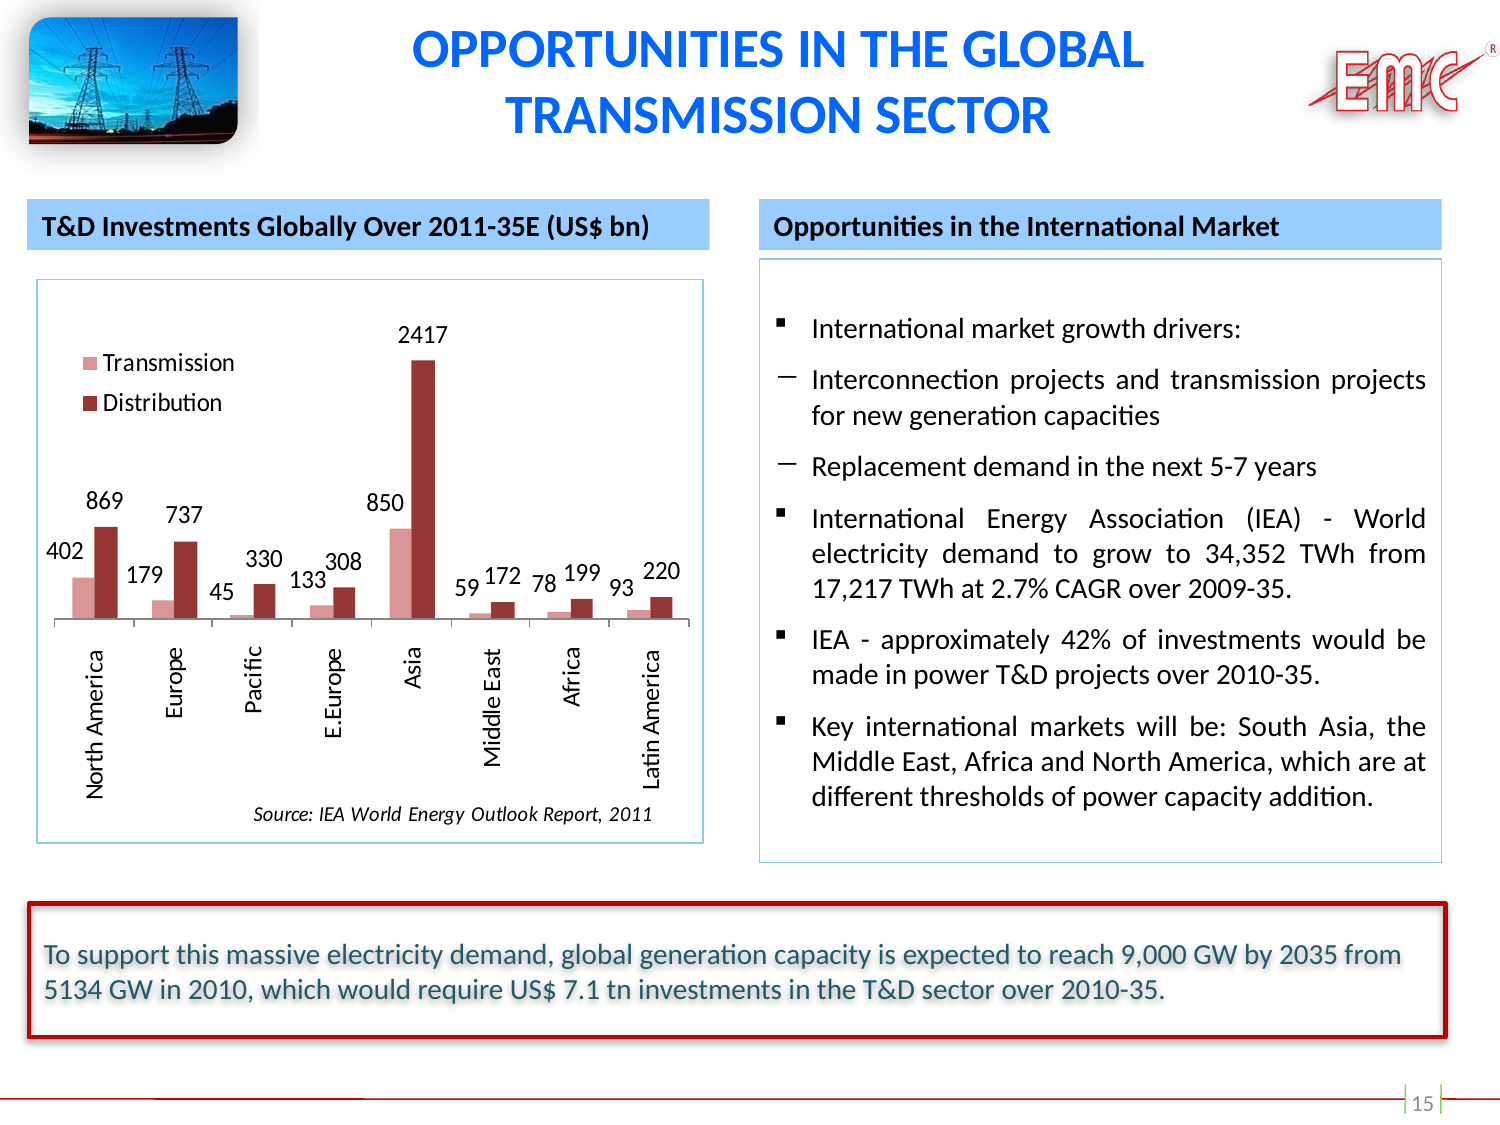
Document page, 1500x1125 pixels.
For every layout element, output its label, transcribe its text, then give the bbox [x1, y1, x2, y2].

text_box To support this massive electricity demand, global generation capacity is expected to reach 9,000 GW by 2035 from 5134 GW in 2010, which would require US$ 7.1 tn investments in the T&D sector over 2010-35. [28, 903, 1446, 1038]
text_box Opportunities in the International Market [759, 199, 1442, 251]
title Opportunities in the Global Transmission Sector [258, 3, 1284, 154]
text_box International market growth drivers: Interconnection projects and transmission projects for new generation capacities Replacement demand in the next 5-7 years International Energy Association (IEA) - World electricity demand to grow to 34,352 TWh from 17,217 TWh at 2.7% CAGR over 2009-35. IEA - approximately 42% of investments would be made in power T&D projects over 2010-35. Key international markets will be: South Asia, the Middle East, Africa and North America, which are at different thresholds of power capacity addition. [759, 258, 1442, 863]
picture [1307, 40, 1500, 112]
text_box T&D Investments Globally Over 2011-35E (US$ bn) [27, 199, 710, 251]
picture [29, 17, 238, 145]
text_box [28, 270, 711, 851]
slide_number 15 [1407, 1088, 1438, 1116]
